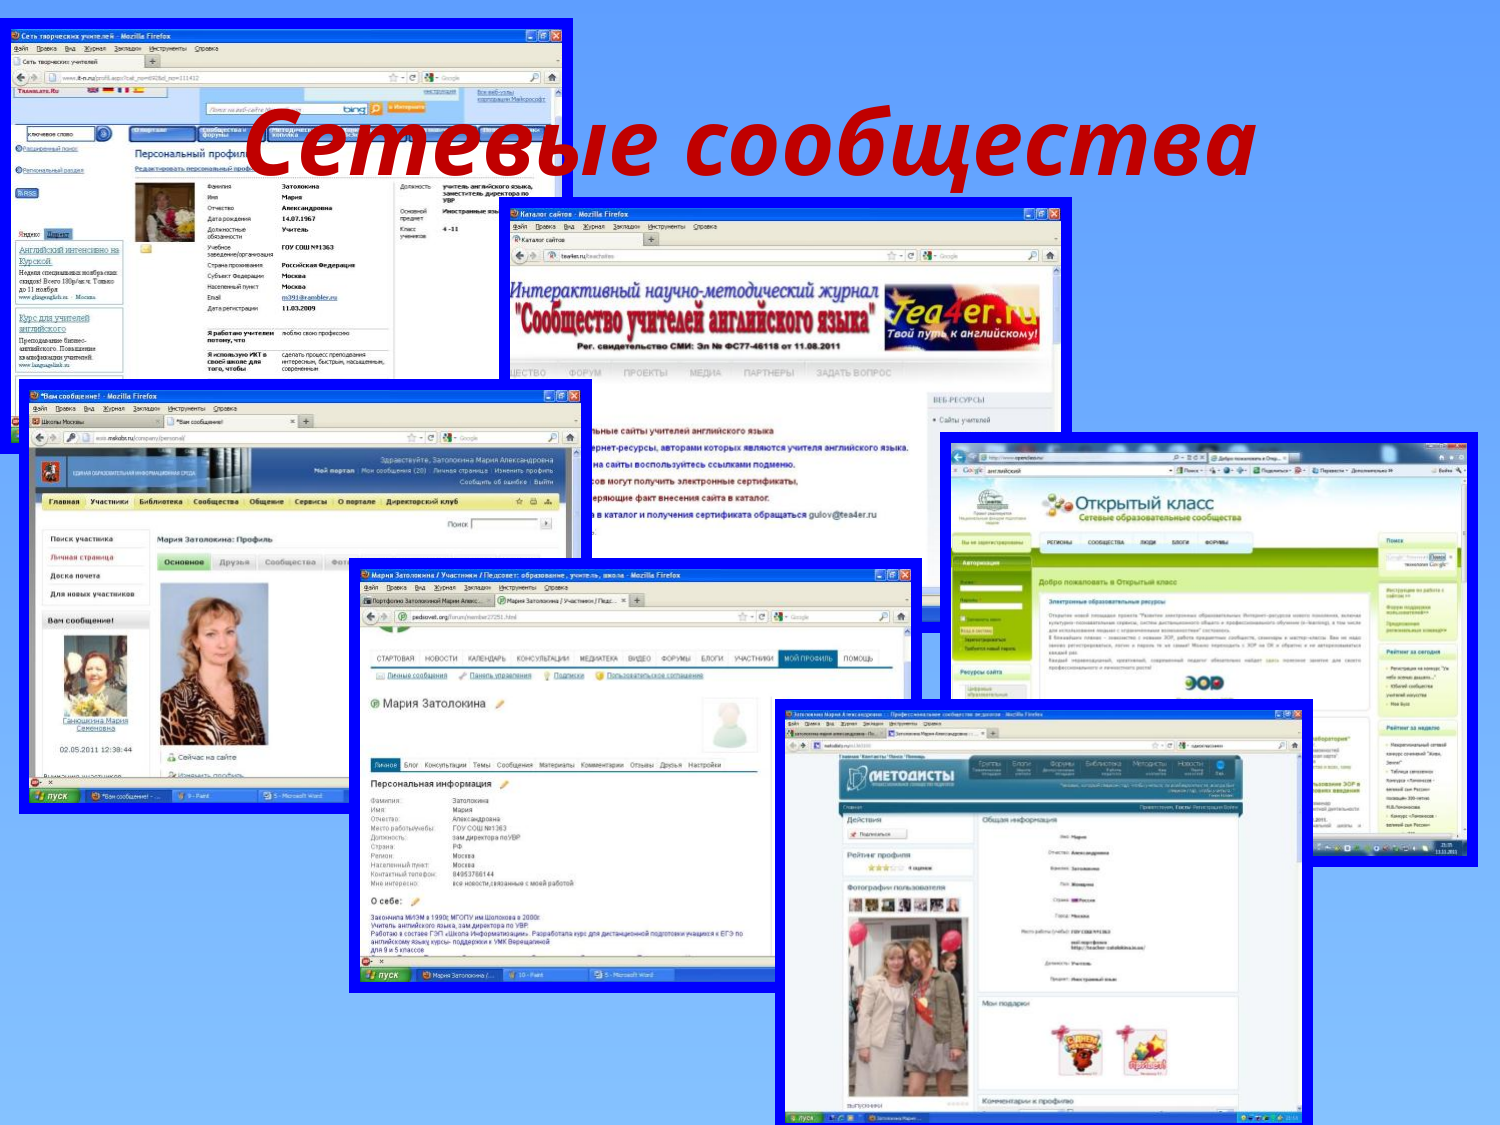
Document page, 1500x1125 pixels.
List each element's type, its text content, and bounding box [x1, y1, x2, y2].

title Сетевые сообщества [567, 44, 1426, 233]
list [509, 207, 1062, 622]
picture [10, 28, 1468, 1124]
